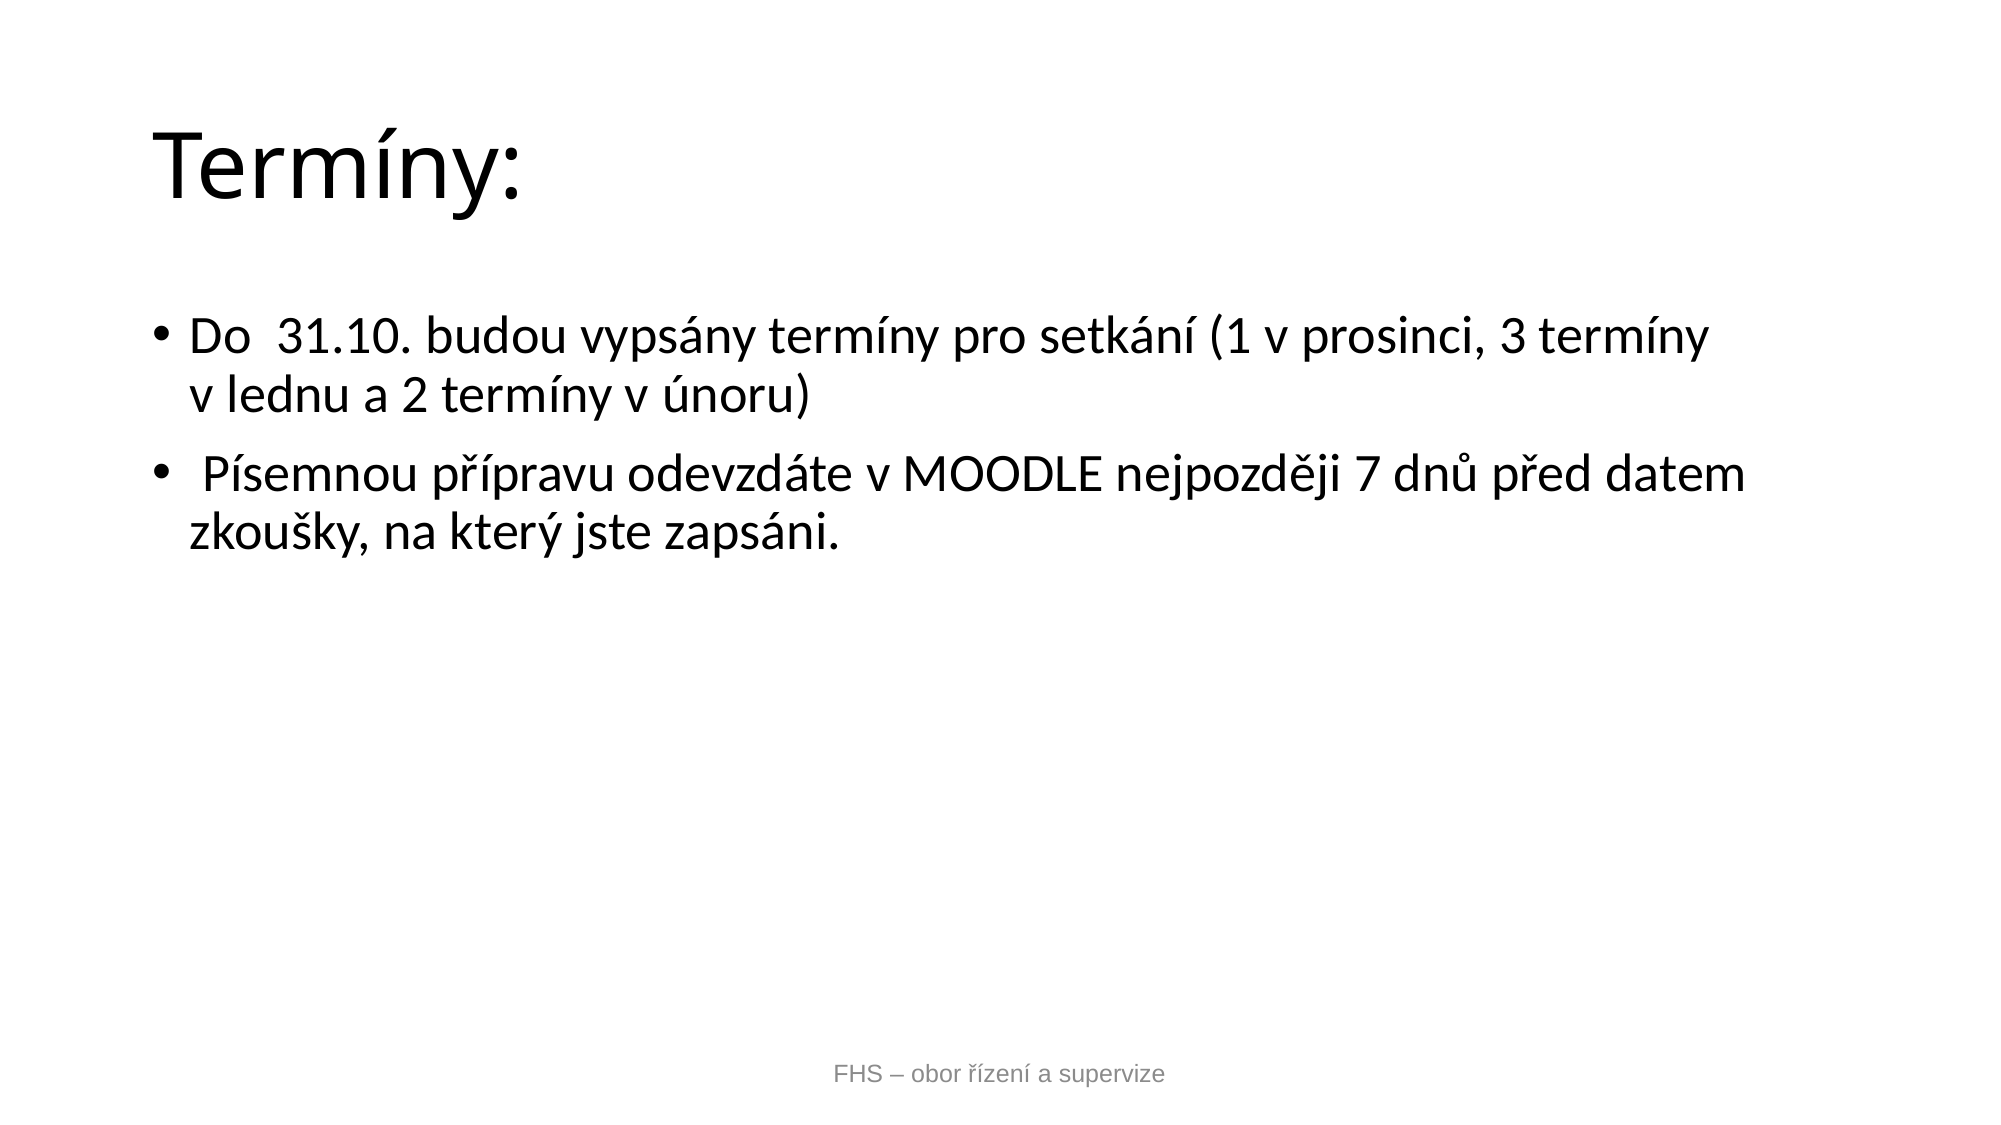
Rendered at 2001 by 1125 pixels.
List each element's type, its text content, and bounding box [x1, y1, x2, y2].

title Termíny: [137, 59, 1863, 278]
list Do 31.10. budou vypsány termíny pro setkání (1 v prosinci, 3 termíny v lednu a 2 termíny v únoru) Písemnou přípravu odevzdáte v MOODLE nejpozději 7 dnů před datem zkoušky, na který jste zapsáni. [137, 299, 1863, 1014]
footer FHS – obor řízení a supervize [662, 1042, 1338, 1103]
